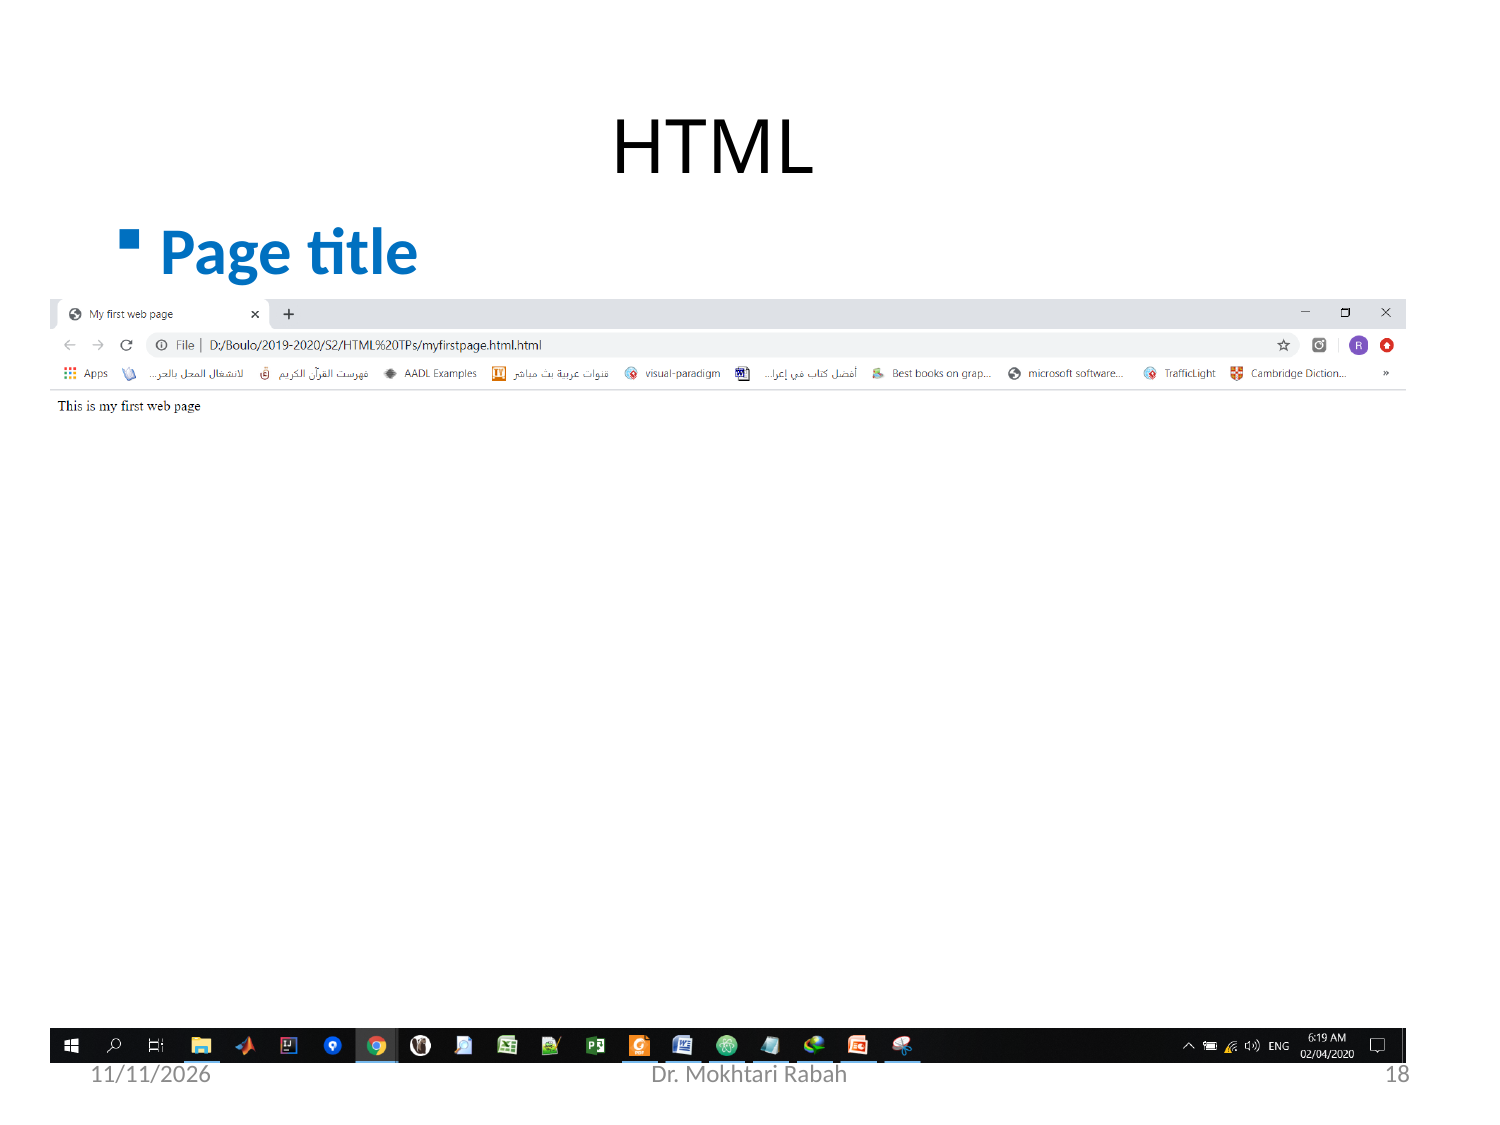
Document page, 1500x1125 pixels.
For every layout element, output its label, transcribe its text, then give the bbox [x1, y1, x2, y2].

picture [49, 299, 1406, 1063]
title HTML [75, 37, 1350, 250]
slide_number 18 [1074, 1042, 1425, 1103]
footer Dr. Mokhtari Rabah [512, 1072, 988, 1103]
subtitle Page title To add a title to your page, change your code so that it looks like this [98, 198, 1427, 452]
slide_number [75, 1072, 425, 1103]
